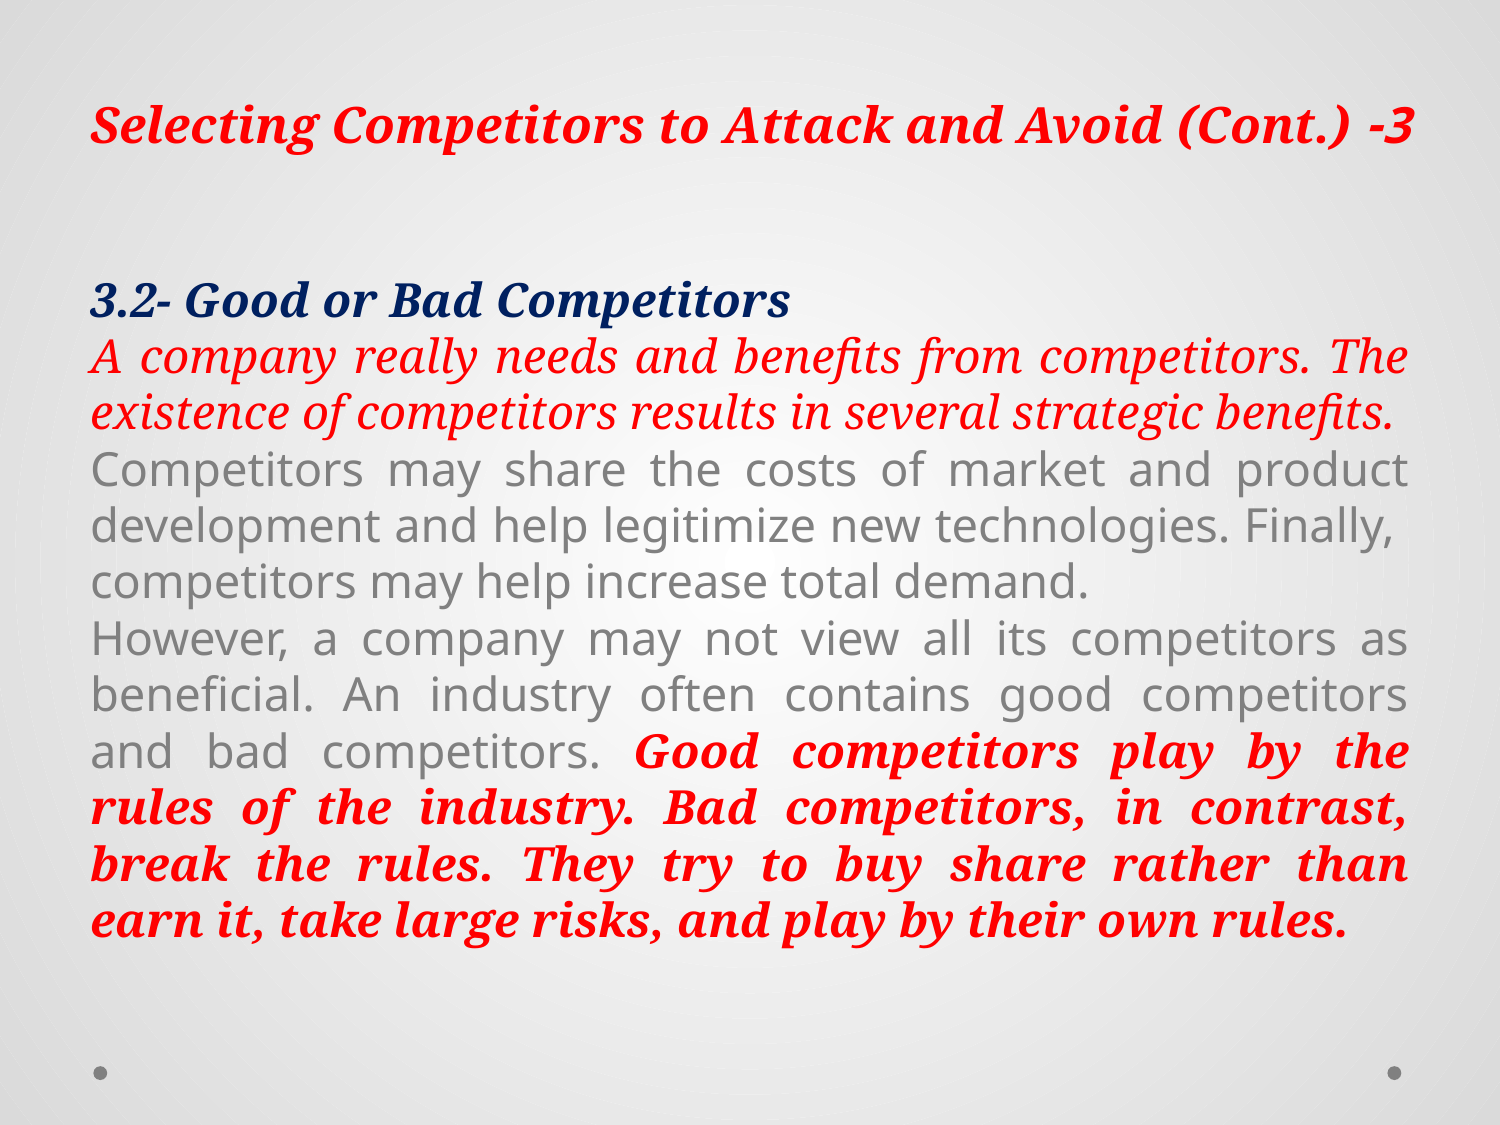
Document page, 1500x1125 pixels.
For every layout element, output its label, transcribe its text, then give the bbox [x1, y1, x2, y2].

list 3.2- Good or Bad Competitors A company really needs and benefits from competitors. The existence of competitors results in several strategic benefits. Competitors may share the costs of market and product development and help legitimize new technologies. Finally, competitors may help increase total demand. However, a company may not view all its competitors as beneficial. An industry often contains good competitors and bad competitors. Good competitors play by the rules of the industry. Bad competitors, in contrast, break the rules. They try to buy share rather than earn it, take large risks, and play by their own rules. [75, 262, 1425, 1005]
title 3- Selecting Competitors to Attack and Avoid (Cont.) [75, 0, 1425, 161]
